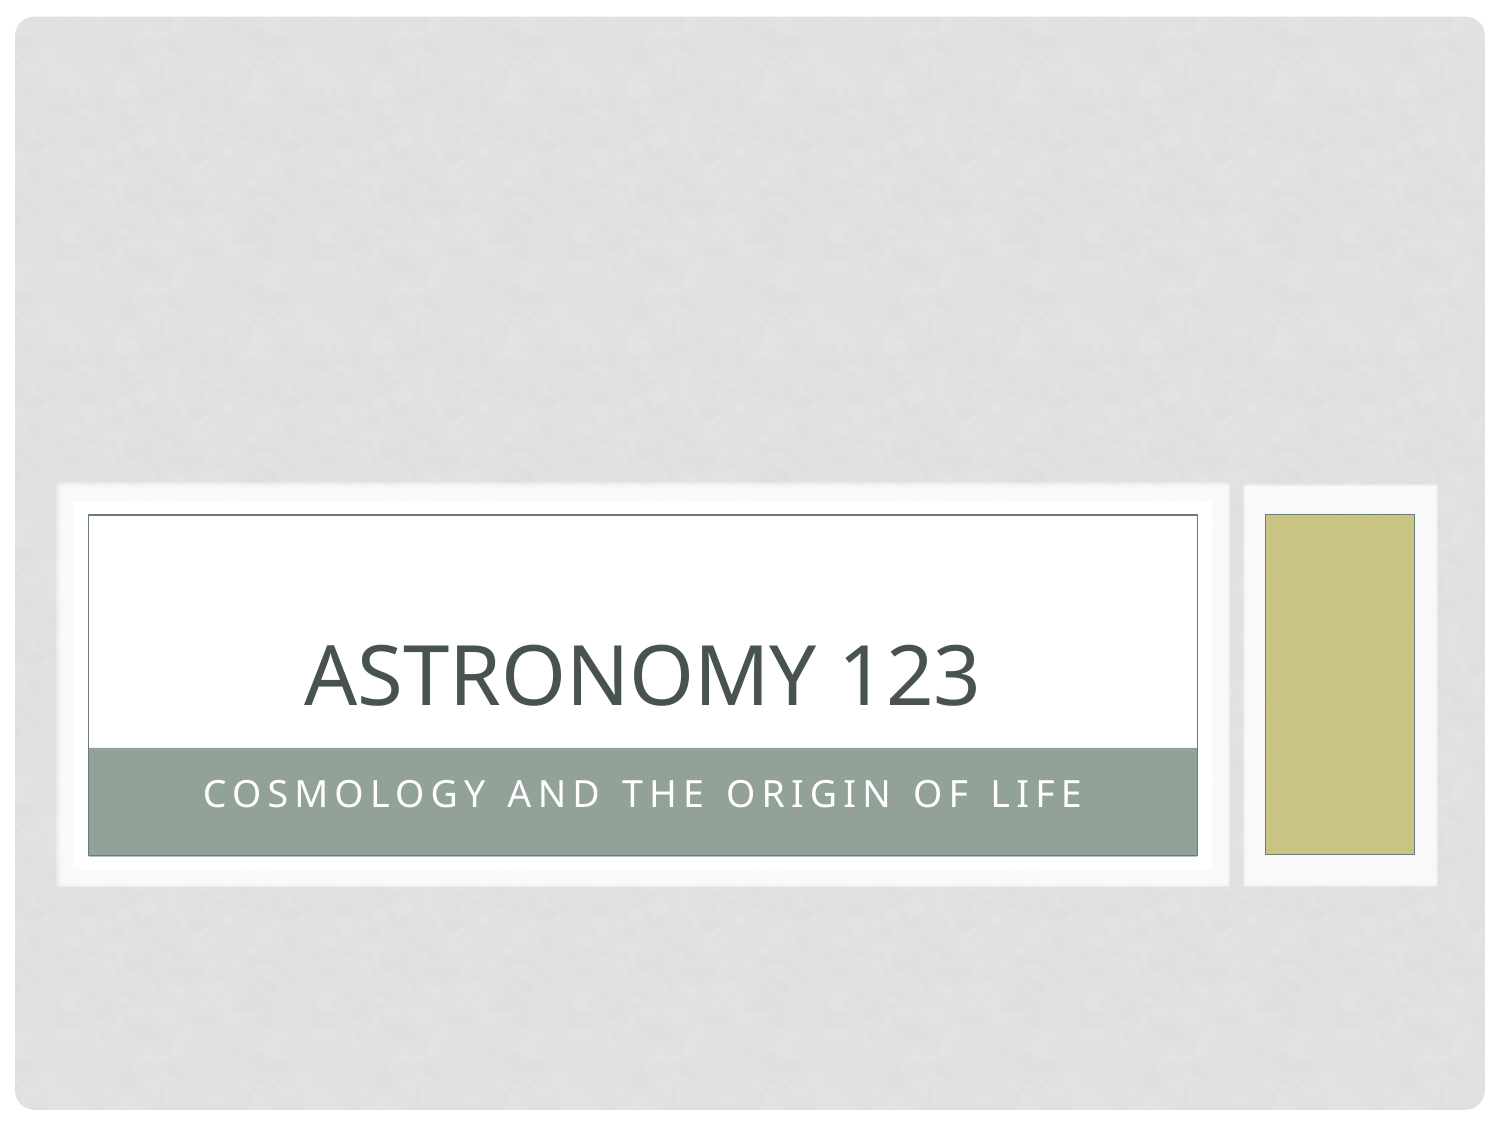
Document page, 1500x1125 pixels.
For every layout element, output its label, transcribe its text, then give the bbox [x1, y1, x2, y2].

title Astronomy 123 [99, 529, 1187, 730]
subtitle Cosmology and the Origin of Life [105, 762, 1181, 838]
